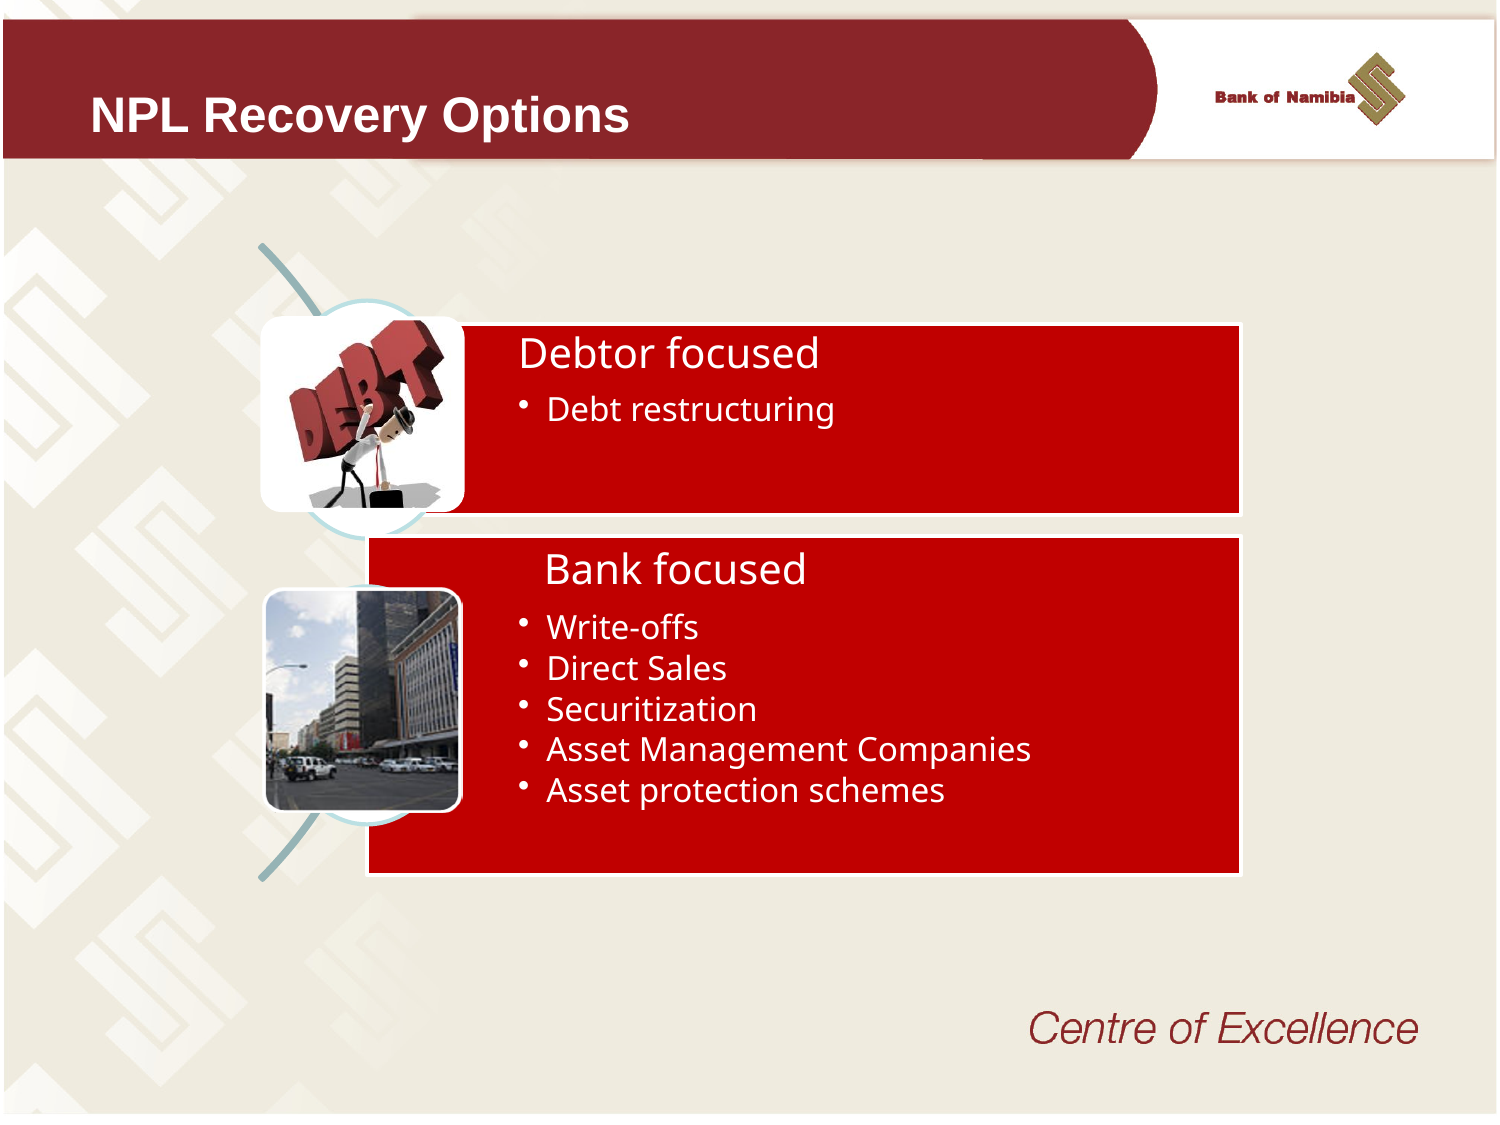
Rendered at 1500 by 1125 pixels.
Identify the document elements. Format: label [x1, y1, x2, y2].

text_box [249, 228, 1251, 897]
text_box [112, 191, 1388, 1026]
picture [3, 0, 1497, 1119]
